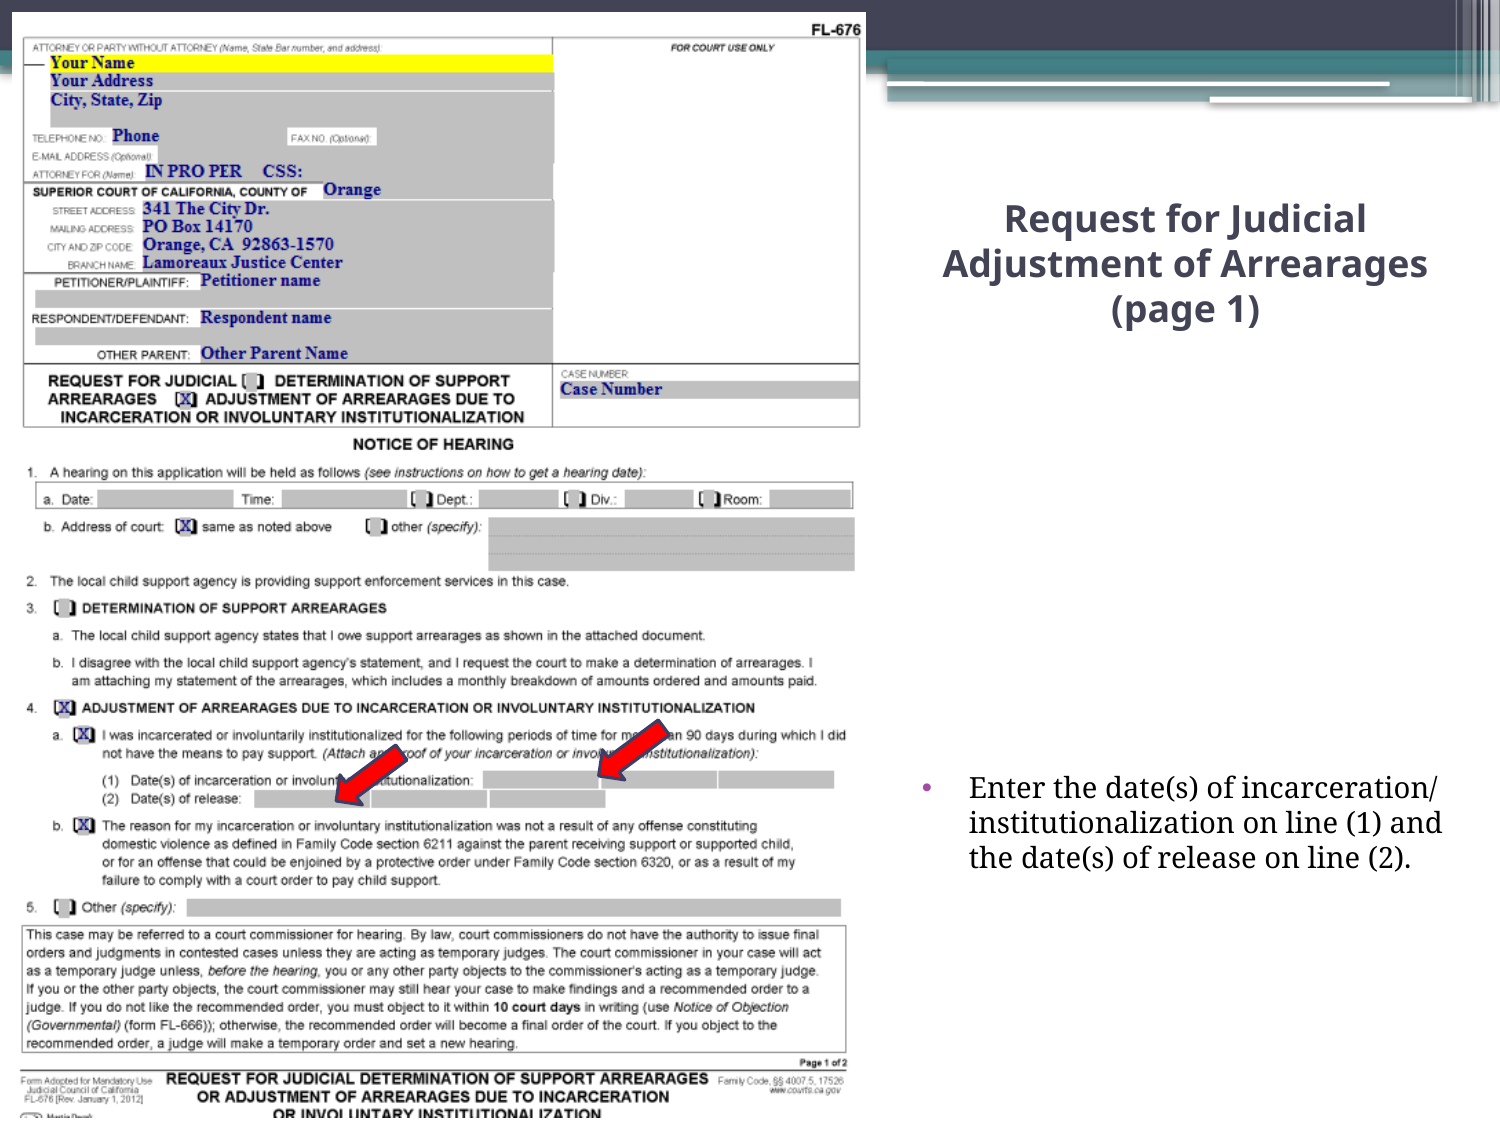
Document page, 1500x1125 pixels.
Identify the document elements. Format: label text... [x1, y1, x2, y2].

list Enter the date(s) of incarceration/ institutionalization on line (1) and the date(s) of release on line (2). [905, 350, 1461, 1033]
title Request for Judicial Adjustment of Arrearages (page 1) [908, 126, 1464, 338]
picture [12, 12, 866, 1118]
